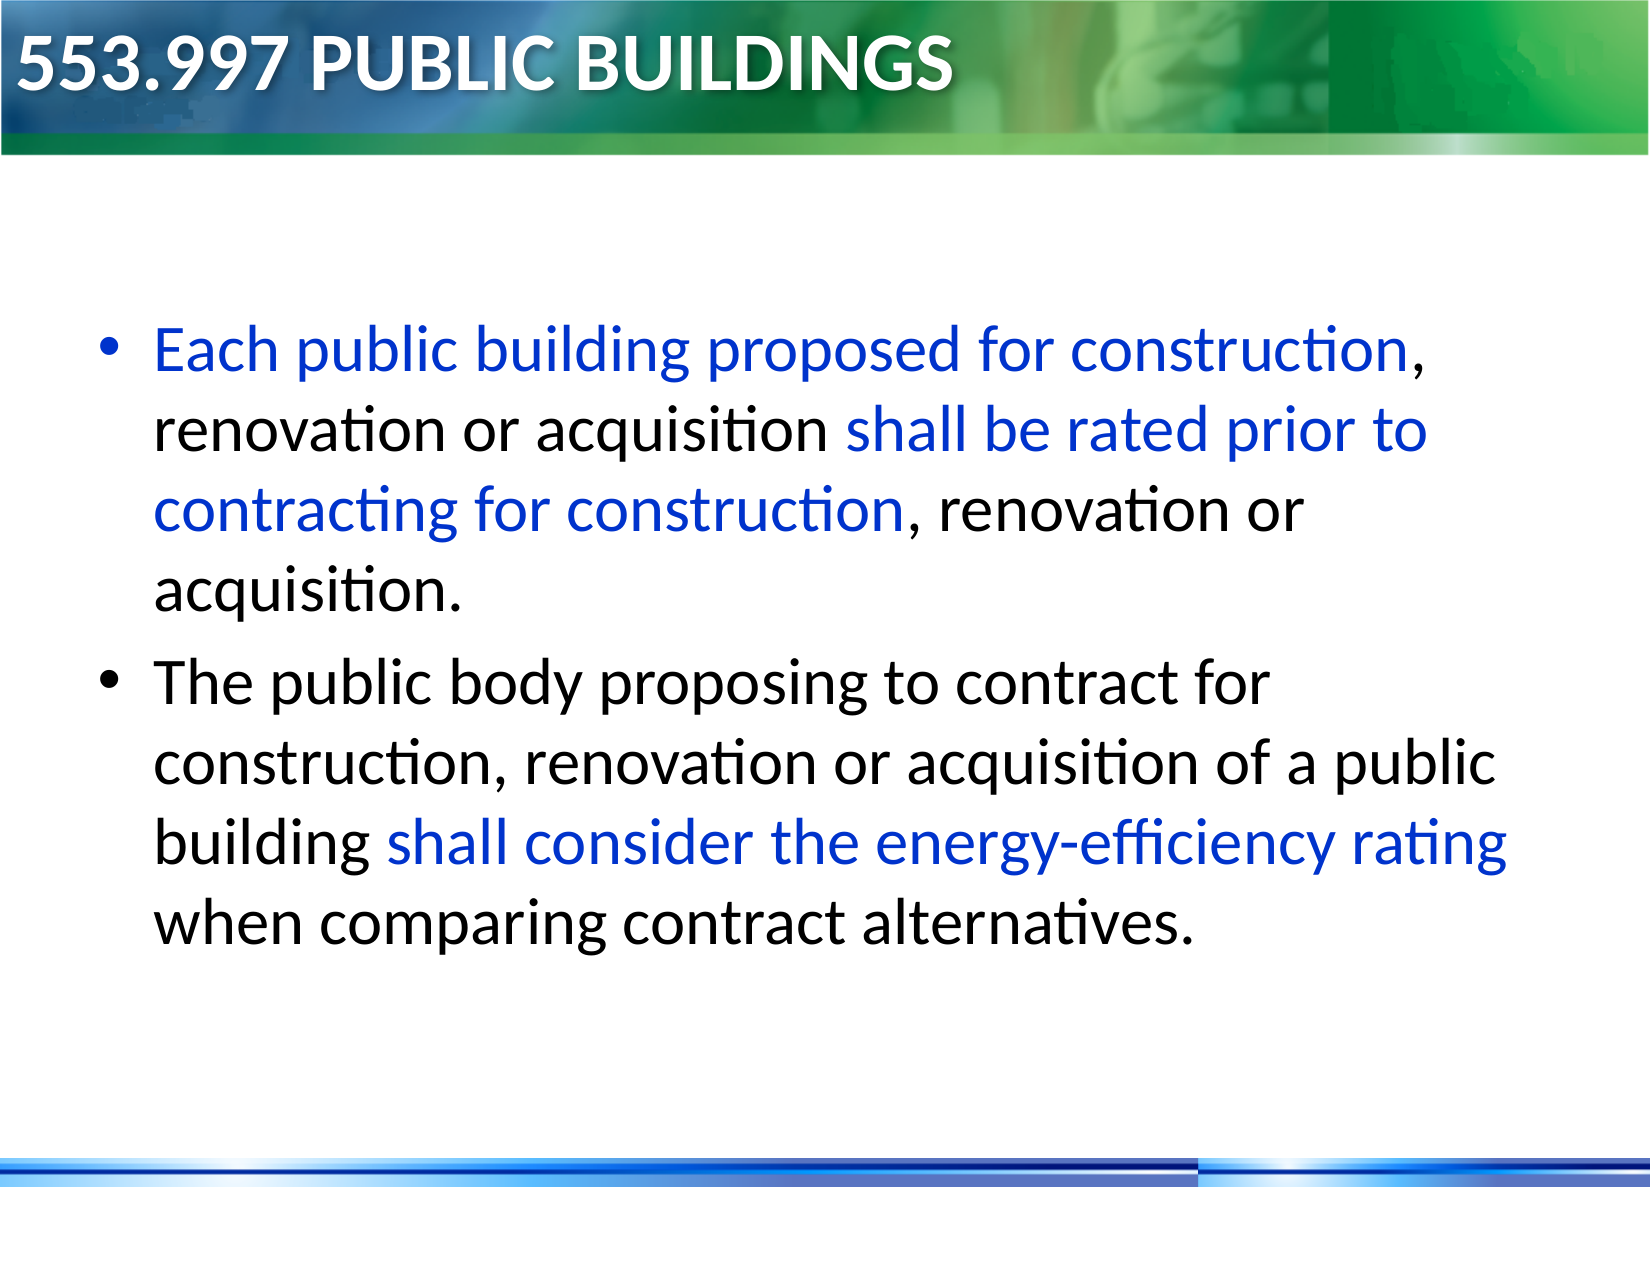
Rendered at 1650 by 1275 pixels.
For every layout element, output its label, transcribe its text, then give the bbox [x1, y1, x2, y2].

picture [0, 0, 1650, 749]
list Each public building proposed for construction, renovation or acquisition shall be rated prior to contracting for construction, renovation or acquisition. The public body proposing to contract for construction, renovation or acquisition of a public building shall consider the energy-efficiency rating when comparing contract alternatives. [82, 297, 1568, 1139]
picture [0, 1158, 1650, 1187]
title 553.997 Public buildings [0, 0, 1334, 134]
